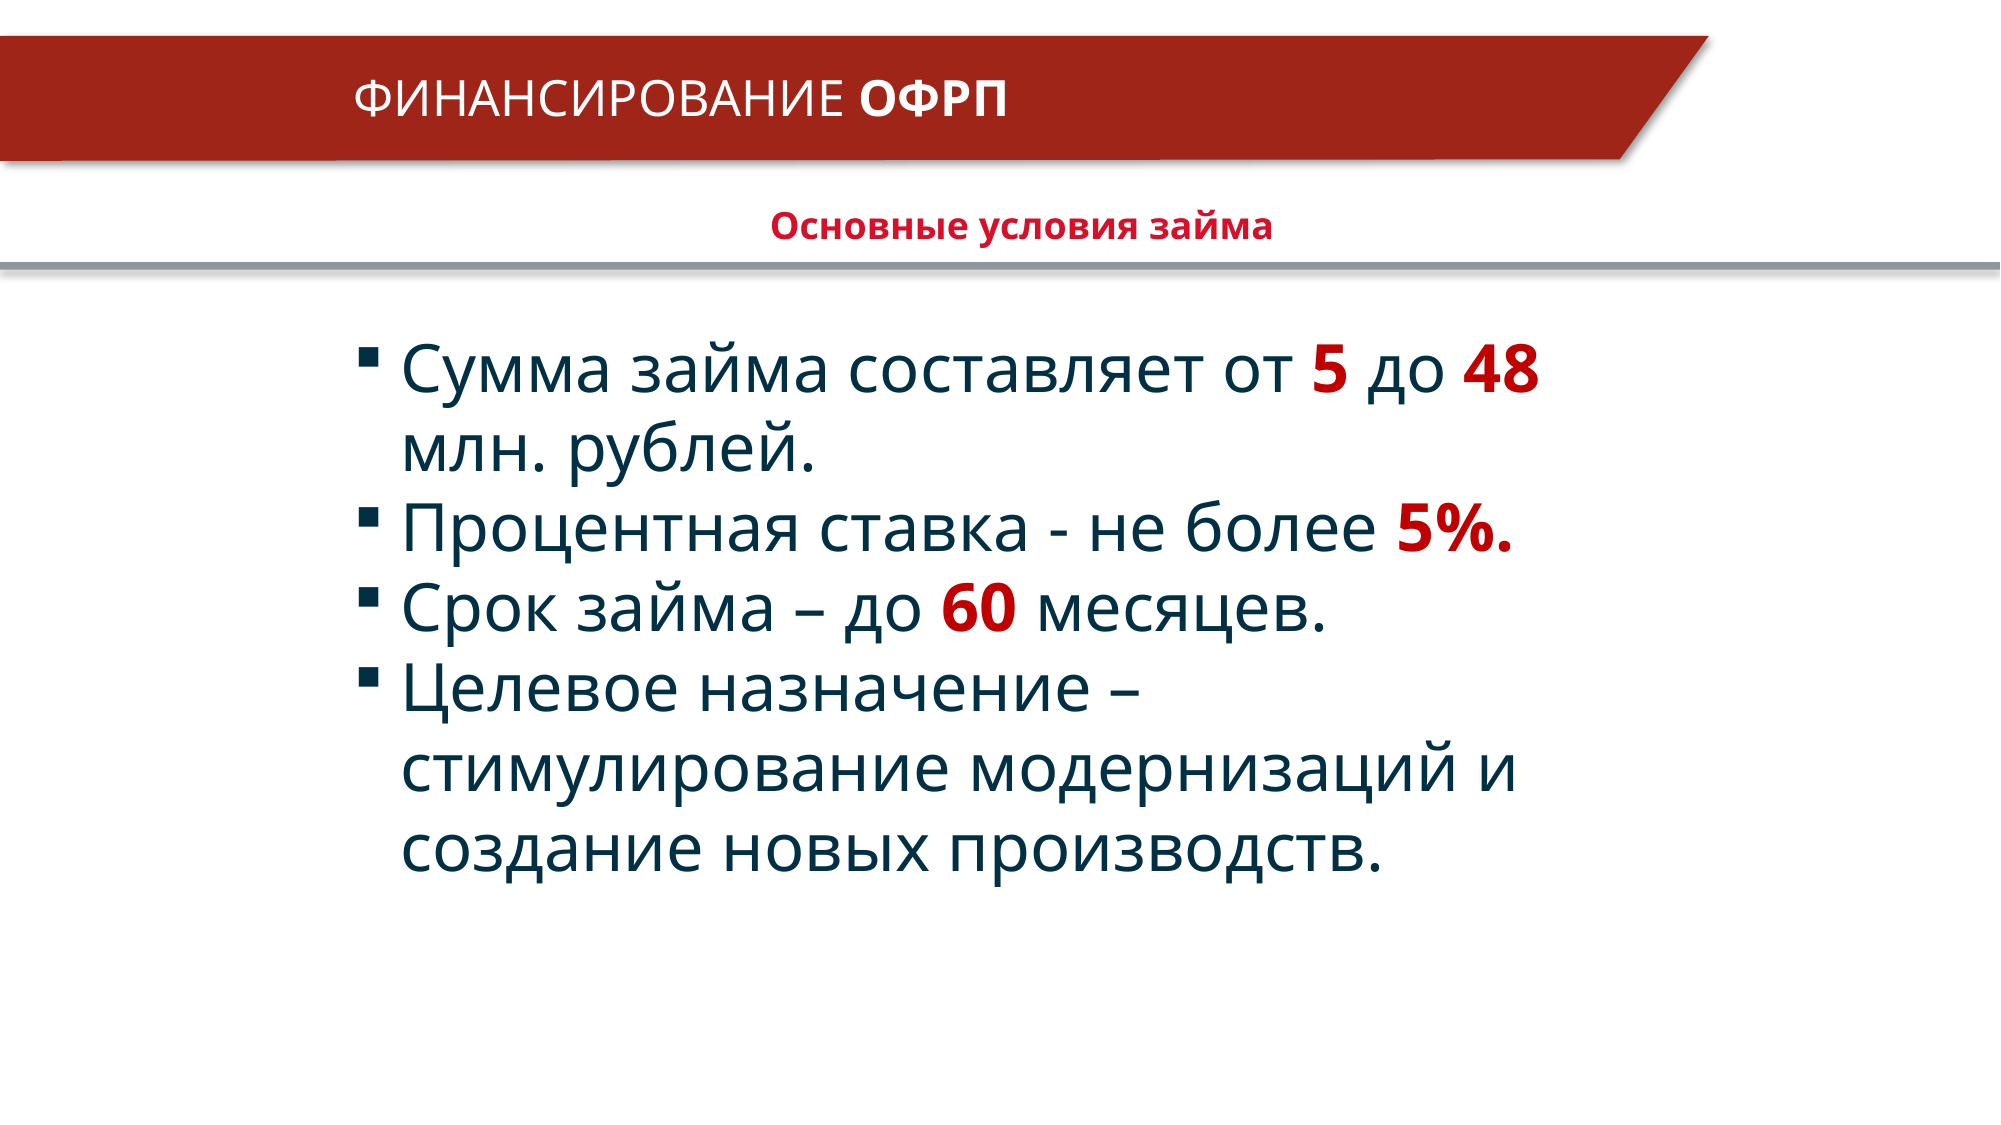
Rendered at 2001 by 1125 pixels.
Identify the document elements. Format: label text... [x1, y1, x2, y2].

text_box [1544, 260, 2000, 272]
text_box Основные условия займа [754, 195, 1544, 300]
text_box [0, 33, 1711, 163]
text_box Сумма займа составляет от 5 до 48 млн. рублей. Процентная ставка - не более 5%. Срок займа – до 60 месяцев. Целевое назначение – стимулирование модернизаций и создание новых производств. [338, 317, 1697, 893]
text_box [0, 260, 754, 272]
text_box ФИНАНСИРОВАНИЕ ОФРП [338, 58, 1402, 134]
